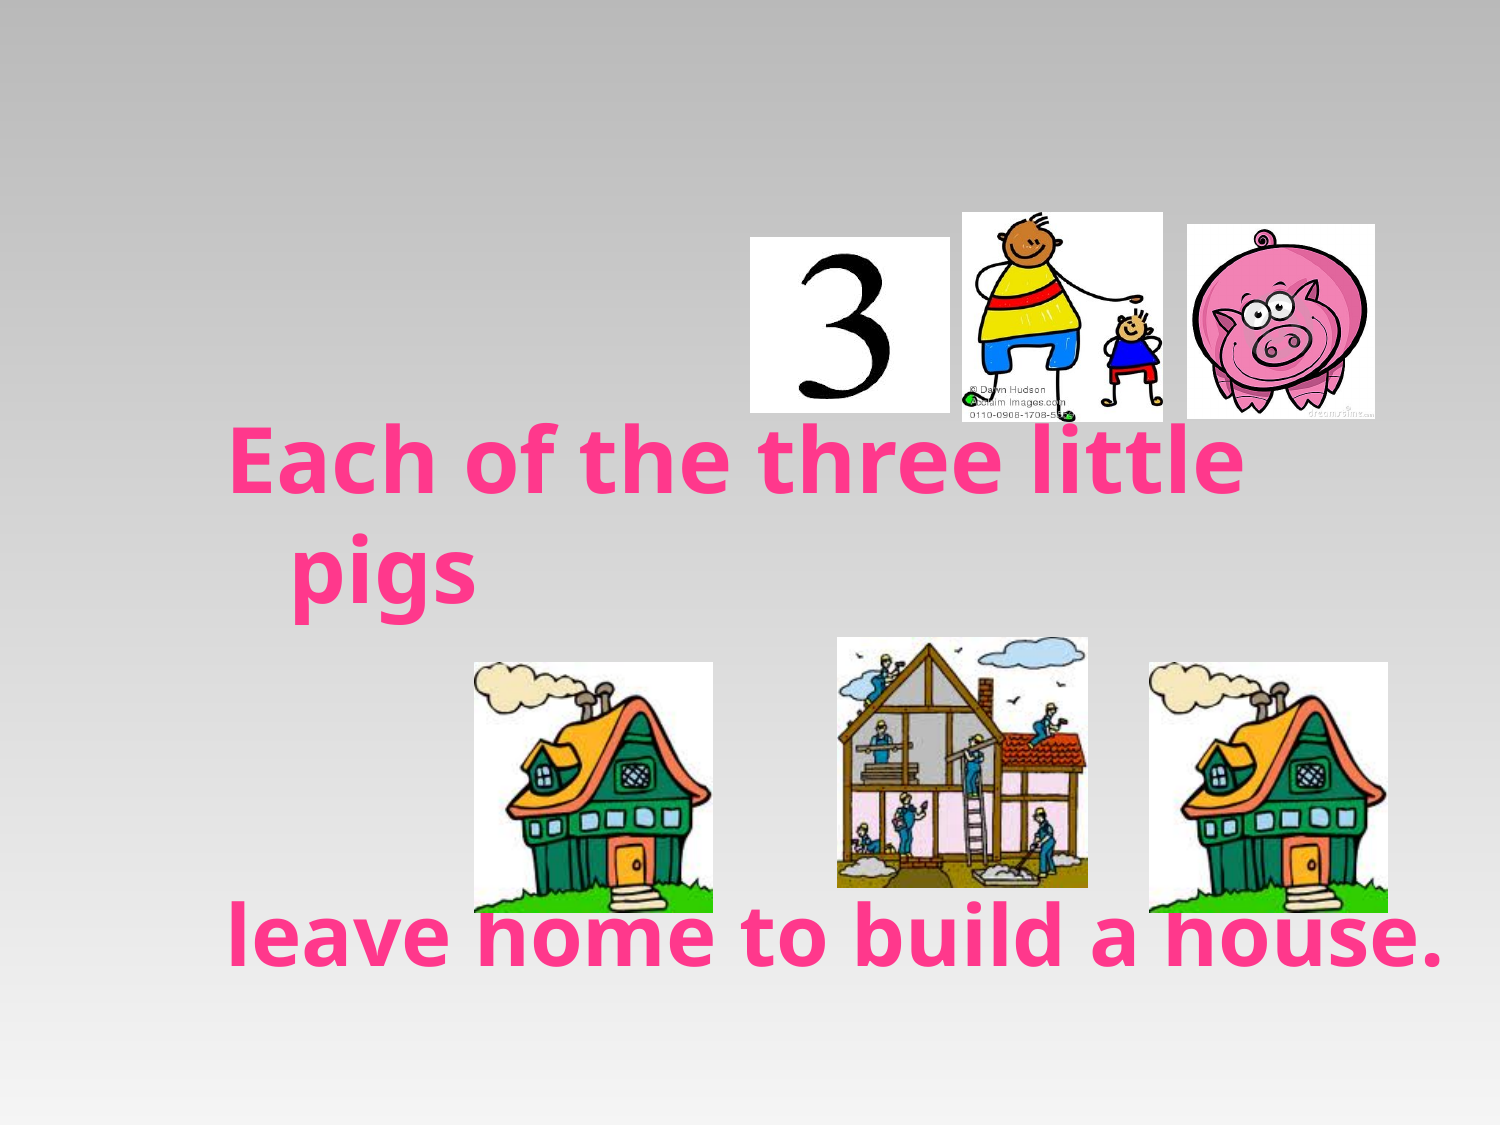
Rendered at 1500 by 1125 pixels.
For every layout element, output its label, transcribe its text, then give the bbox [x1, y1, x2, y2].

picture [1149, 662, 1388, 913]
picture [962, 212, 1163, 423]
list leave home to build a house. [200, 562, 1500, 1058]
picture [474, 662, 713, 913]
picture [837, 637, 1088, 888]
list Each of the three little pigs [200, 47, 1457, 543]
picture [1187, 224, 1376, 419]
picture [749, 237, 951, 413]
